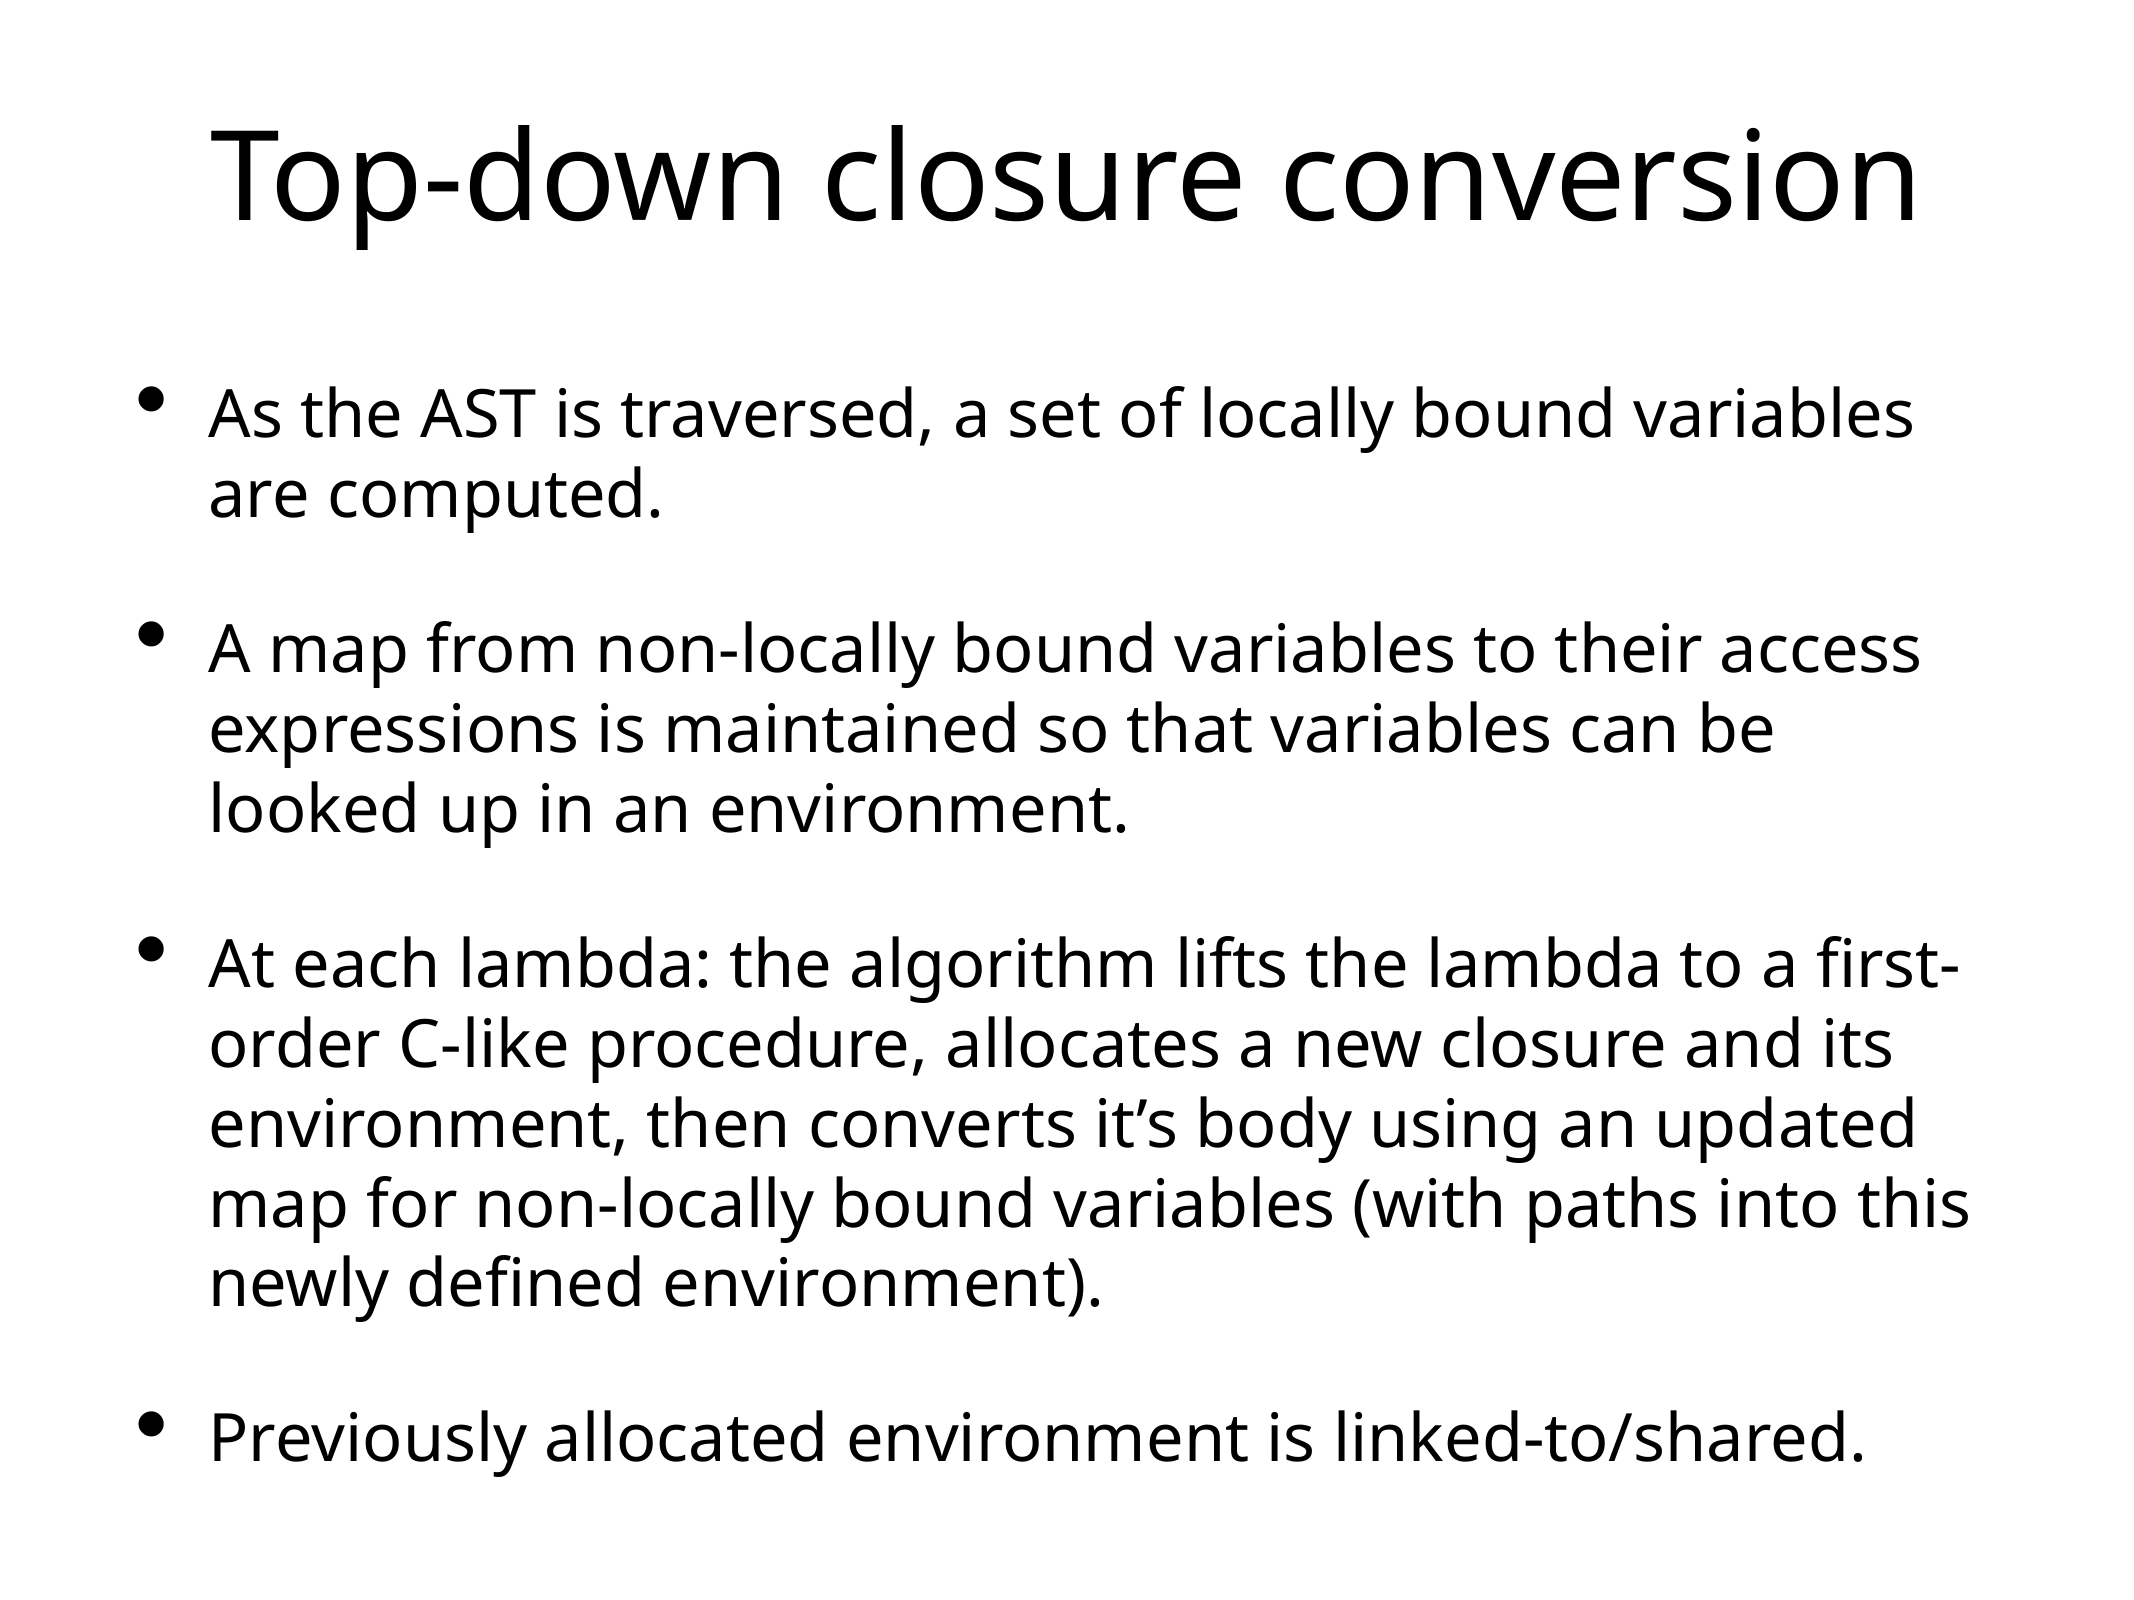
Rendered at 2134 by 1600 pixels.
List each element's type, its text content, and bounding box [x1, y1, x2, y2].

list As the AST is traversed, a set of locally bound variables are computed. A map from non-locally bound variables to their access expressions is maintained so that variables can be looked up in an environment. At each lambda: the algorithm lifts the lambda to a first-order C-like procedure, allocates a new closure and its environment, then converts it’s body using an updated map for non-locally bound variables (with paths into this newly defined environment). Previously allocated environment is linked-to/shared. [126, 320, 2007, 1525]
title Top-down closure conversion [155, 13, 1978, 328]
